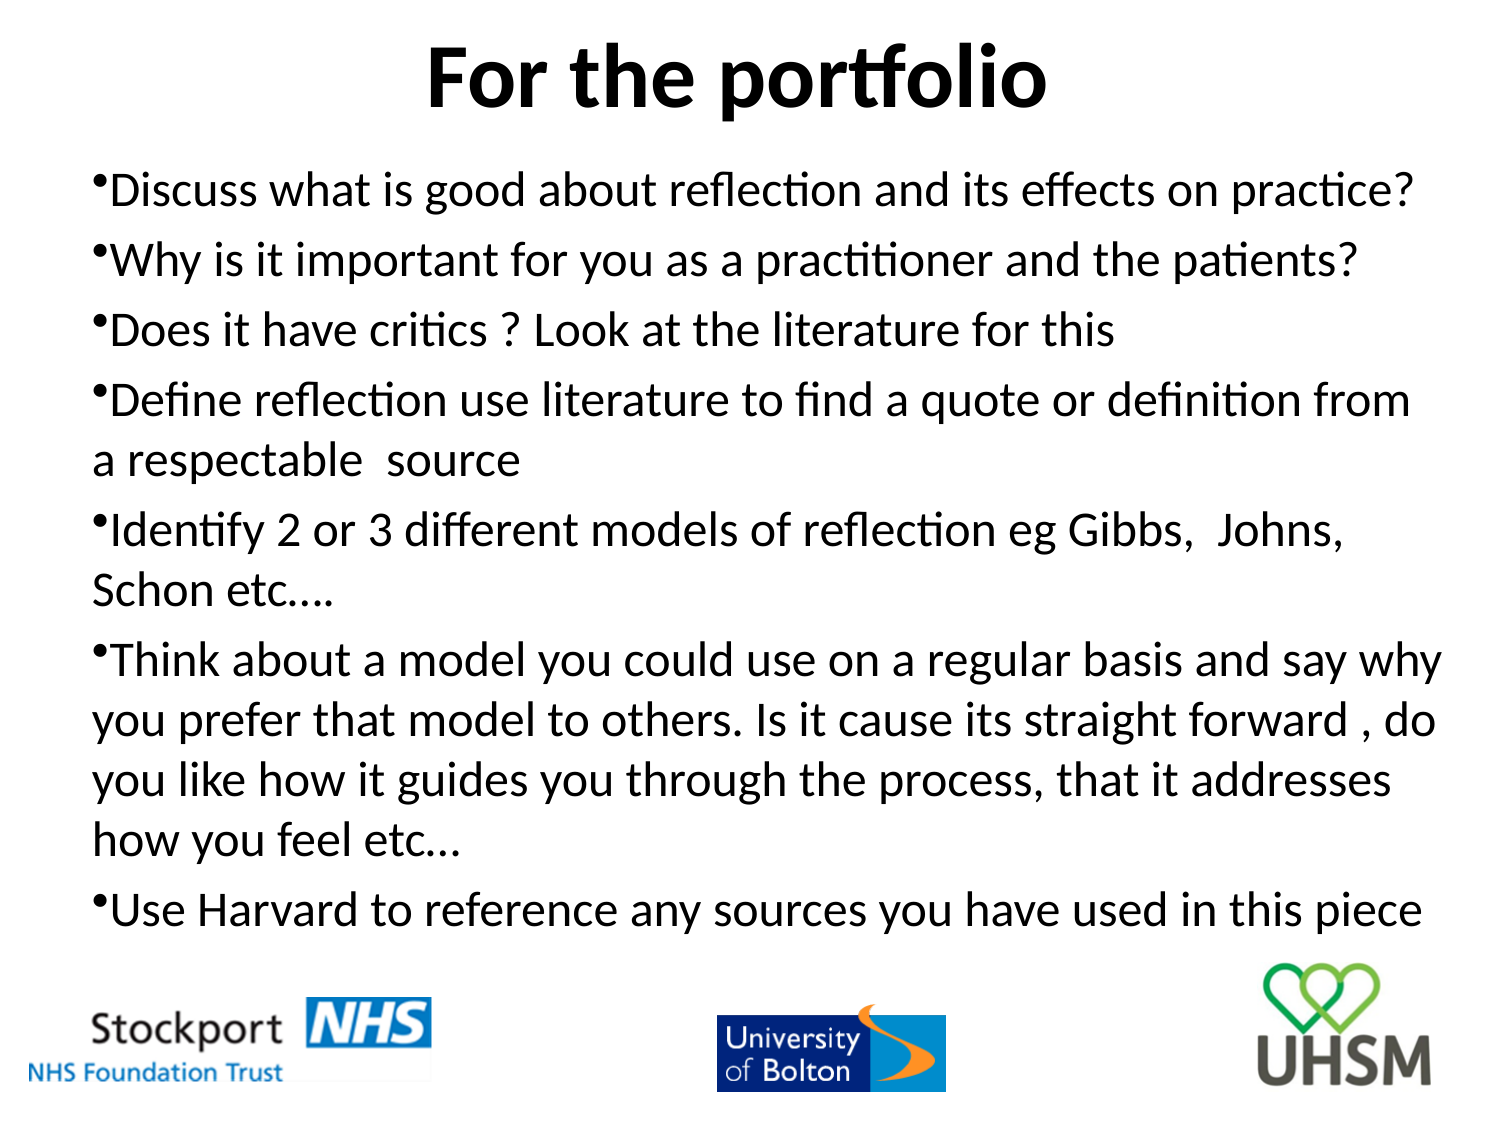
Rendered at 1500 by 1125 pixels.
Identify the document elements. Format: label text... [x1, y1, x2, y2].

subtitle Discuss what is good about reflection and its effects on practice? Why is it important for you as a practitioner and the patients? Does it have critics ? Look at the literature for this Define reflection use literature to find a quote or definition from a respectable source Identify 2 or 3 different models of reflection eg Gibbs, Johns, Schon etc…. Think about a model you could use on a regular basis and say why you prefer that model to others. Is it cause its straight forward , do you like how it guides you through the process, that it addresses how you feel etc… Use Harvard to reference any sources you have used in this piece [76, 148, 1459, 988]
picture [29, 997, 433, 1083]
picture [1257, 962, 1431, 1092]
picture [717, 1003, 946, 1092]
title For the portfolio [100, 31, 1376, 148]
